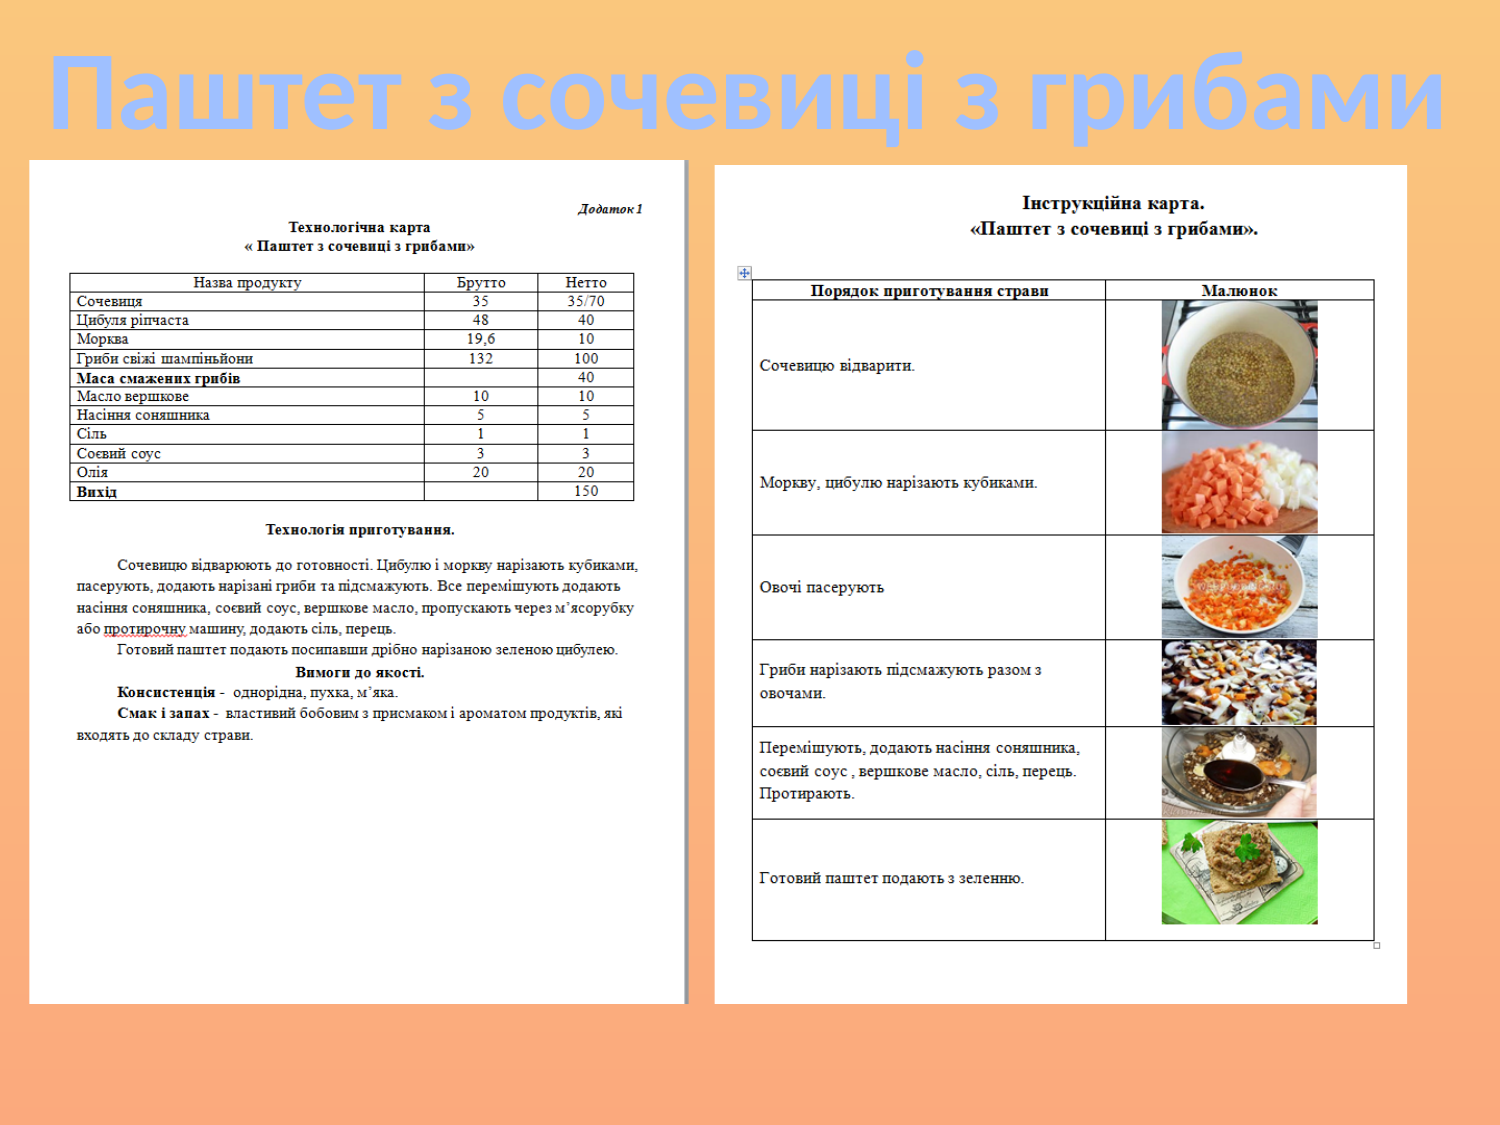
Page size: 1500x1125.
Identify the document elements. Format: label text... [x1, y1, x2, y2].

picture [714, 164, 1408, 1004]
text_box Паштет з сочевиці з грибами [31, 9, 1465, 160]
picture [29, 160, 689, 1004]
